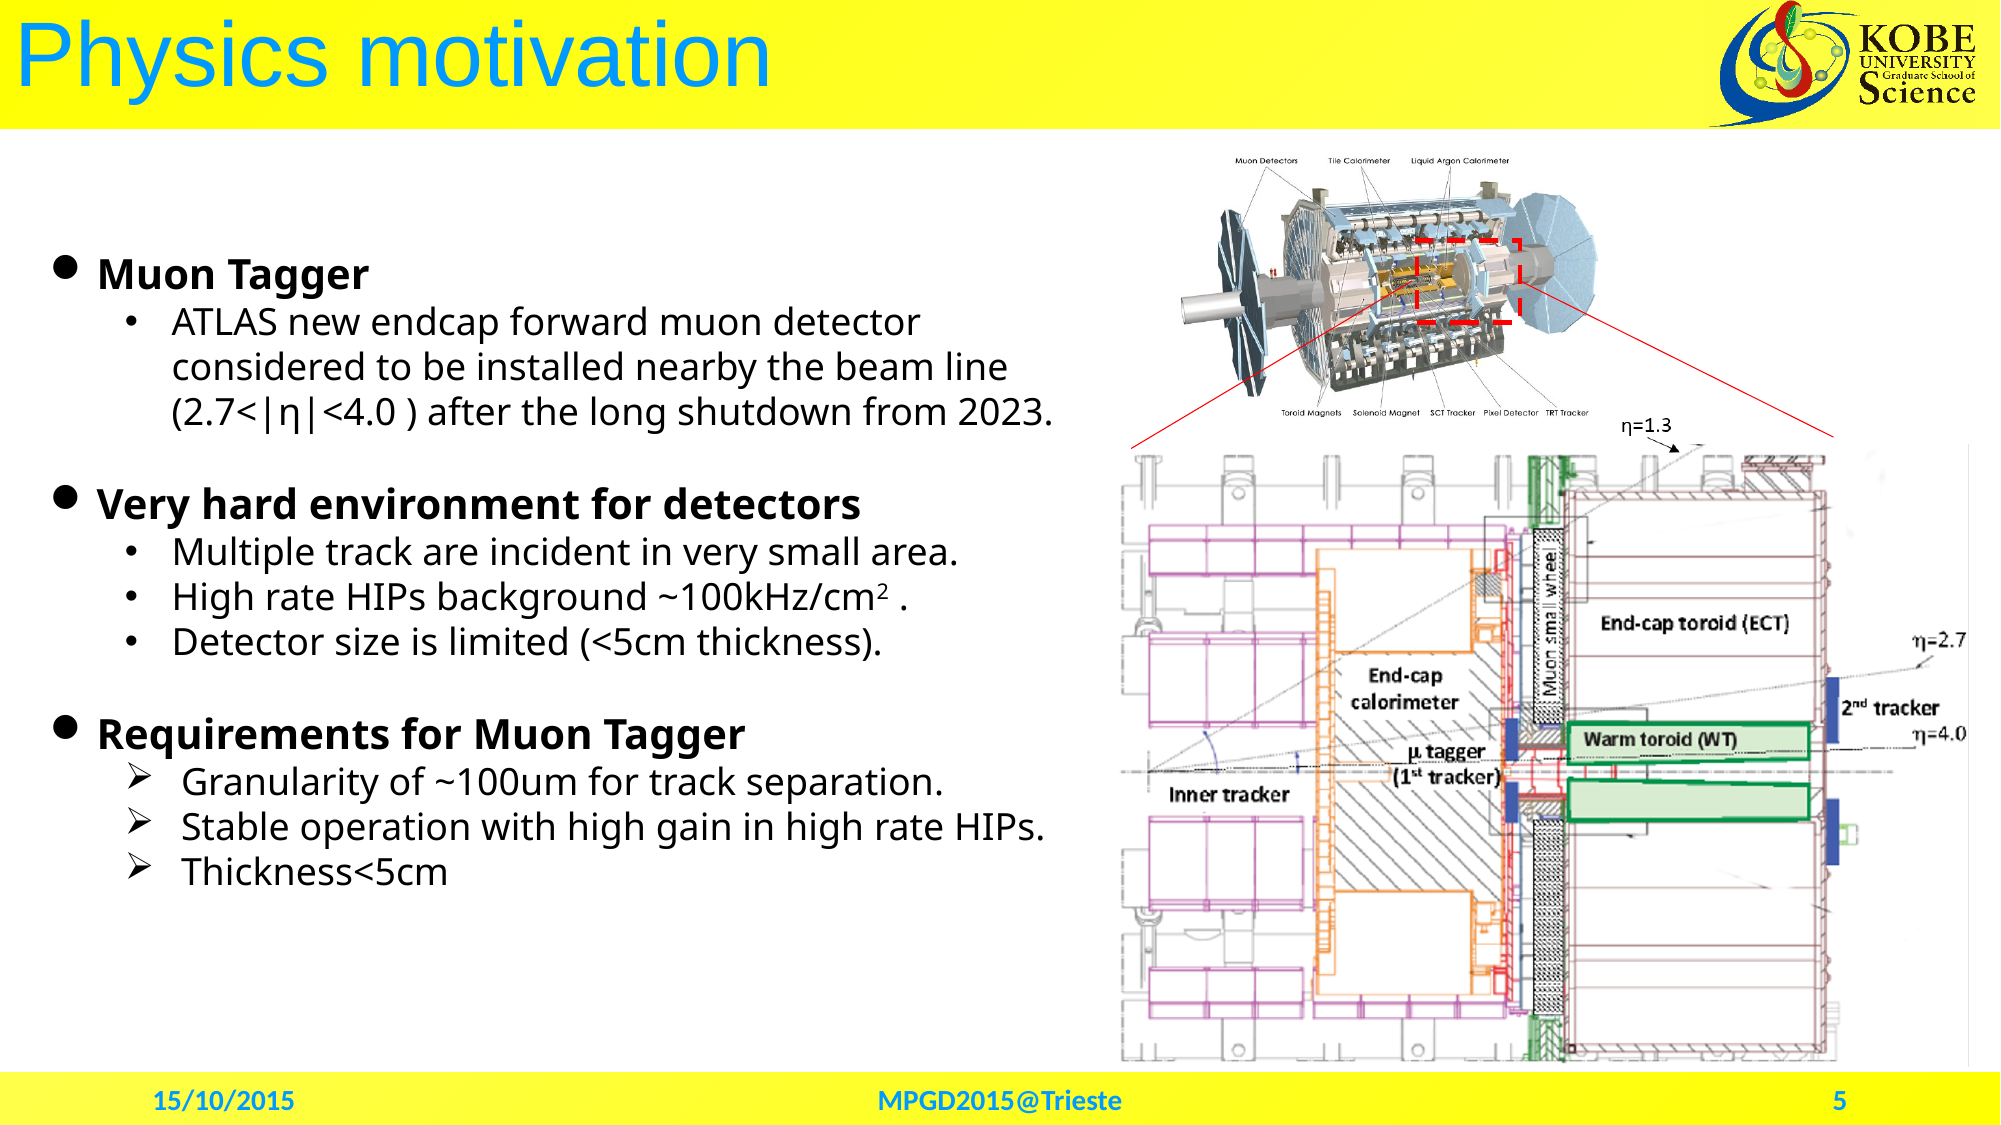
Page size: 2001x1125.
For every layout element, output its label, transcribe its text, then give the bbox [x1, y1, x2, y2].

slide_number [137, 1072, 588, 1125]
picture [1703, 0, 1977, 129]
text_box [1131, 280, 1413, 449]
picture [1108, 150, 1969, 1067]
footer MPGD2015@Trieste [662, 1072, 1338, 1125]
text_box Muon Tagger ATLAS new endcap forward muon detector considered to be installed nearby the beam line (2.7<|η|<4.0 ) after the long shutdown from 2023. Very hard environment for detectors Multiple track are incident in very small area. High rate HIPs background ~100kHz/cm2 . Detector size is limited (<5cm thickness). Requirements for Muon Tagger Granularity of ~100um for track separation. Stable operation with high gain in high rate HIPs. Thickness<5cm [35, 240, 1104, 946]
text_box Physics motivation [0, 0, 1714, 126]
slide_number 5 [1412, 1072, 1863, 1125]
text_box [1520, 280, 1834, 438]
